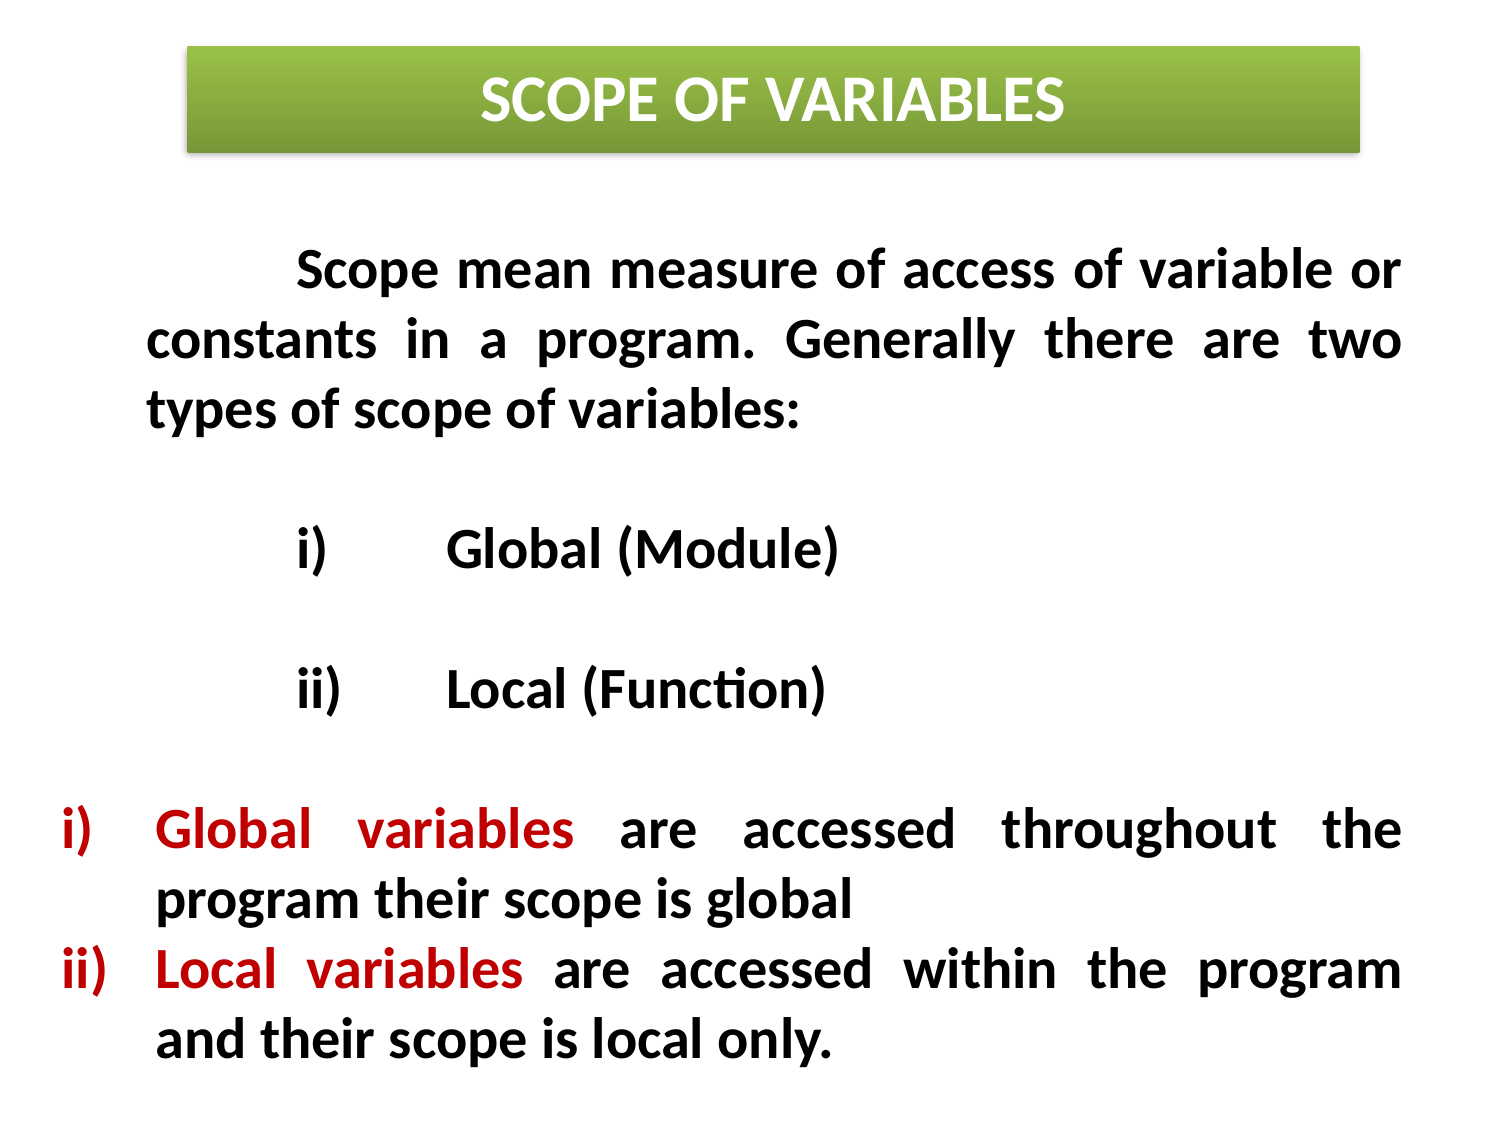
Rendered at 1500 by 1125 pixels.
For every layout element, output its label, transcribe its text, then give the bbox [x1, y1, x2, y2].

text_box Scope mean measure of access of variable or constants in a program. Generally there are two types of scope of variables: i) Global (Module) ii) Local (Function) Global variables are accessed throughout the program their scope is global Local variables are accessed within the program and their scope is local only. [46, 222, 1418, 1078]
subtitle SCOPE OF VARIABLES [187, 46, 1360, 153]
